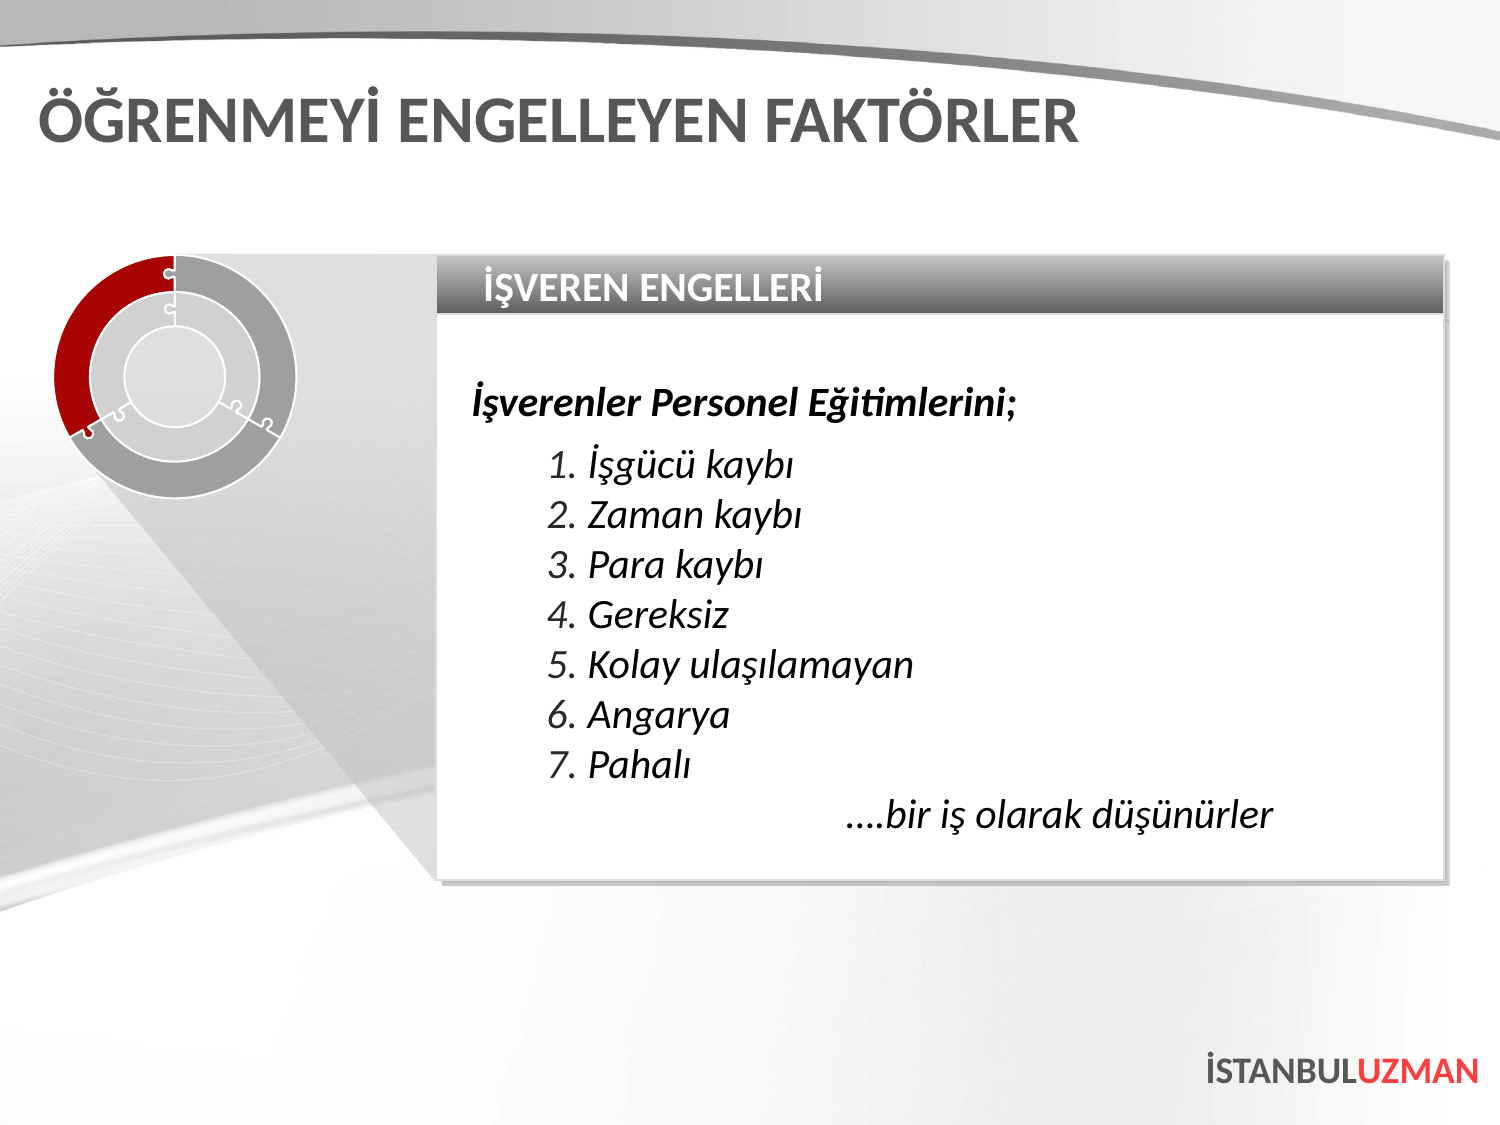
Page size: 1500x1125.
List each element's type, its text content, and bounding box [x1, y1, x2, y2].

text_box İSTANBULUZMAN [1133, 1046, 1480, 1125]
text_box [125, 253, 436, 882]
text_box İŞVEREN ENGELLERİ [435, 255, 1444, 314]
text_box ÖĞRENMEYİ ENGELLEYEN FAKTÖRLER [38, 67, 1485, 174]
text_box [52, 254, 297, 499]
picture [0, 0, 1500, 1125]
text_box İşverenler Personel Eğitimlerini; İşgücü kaybı Zaman kaybı Para kaybı Gereksiz Kolay ulaşılamayan Angarya Pahalı ….bir iş olarak düşünürler [435, 314, 1444, 881]
